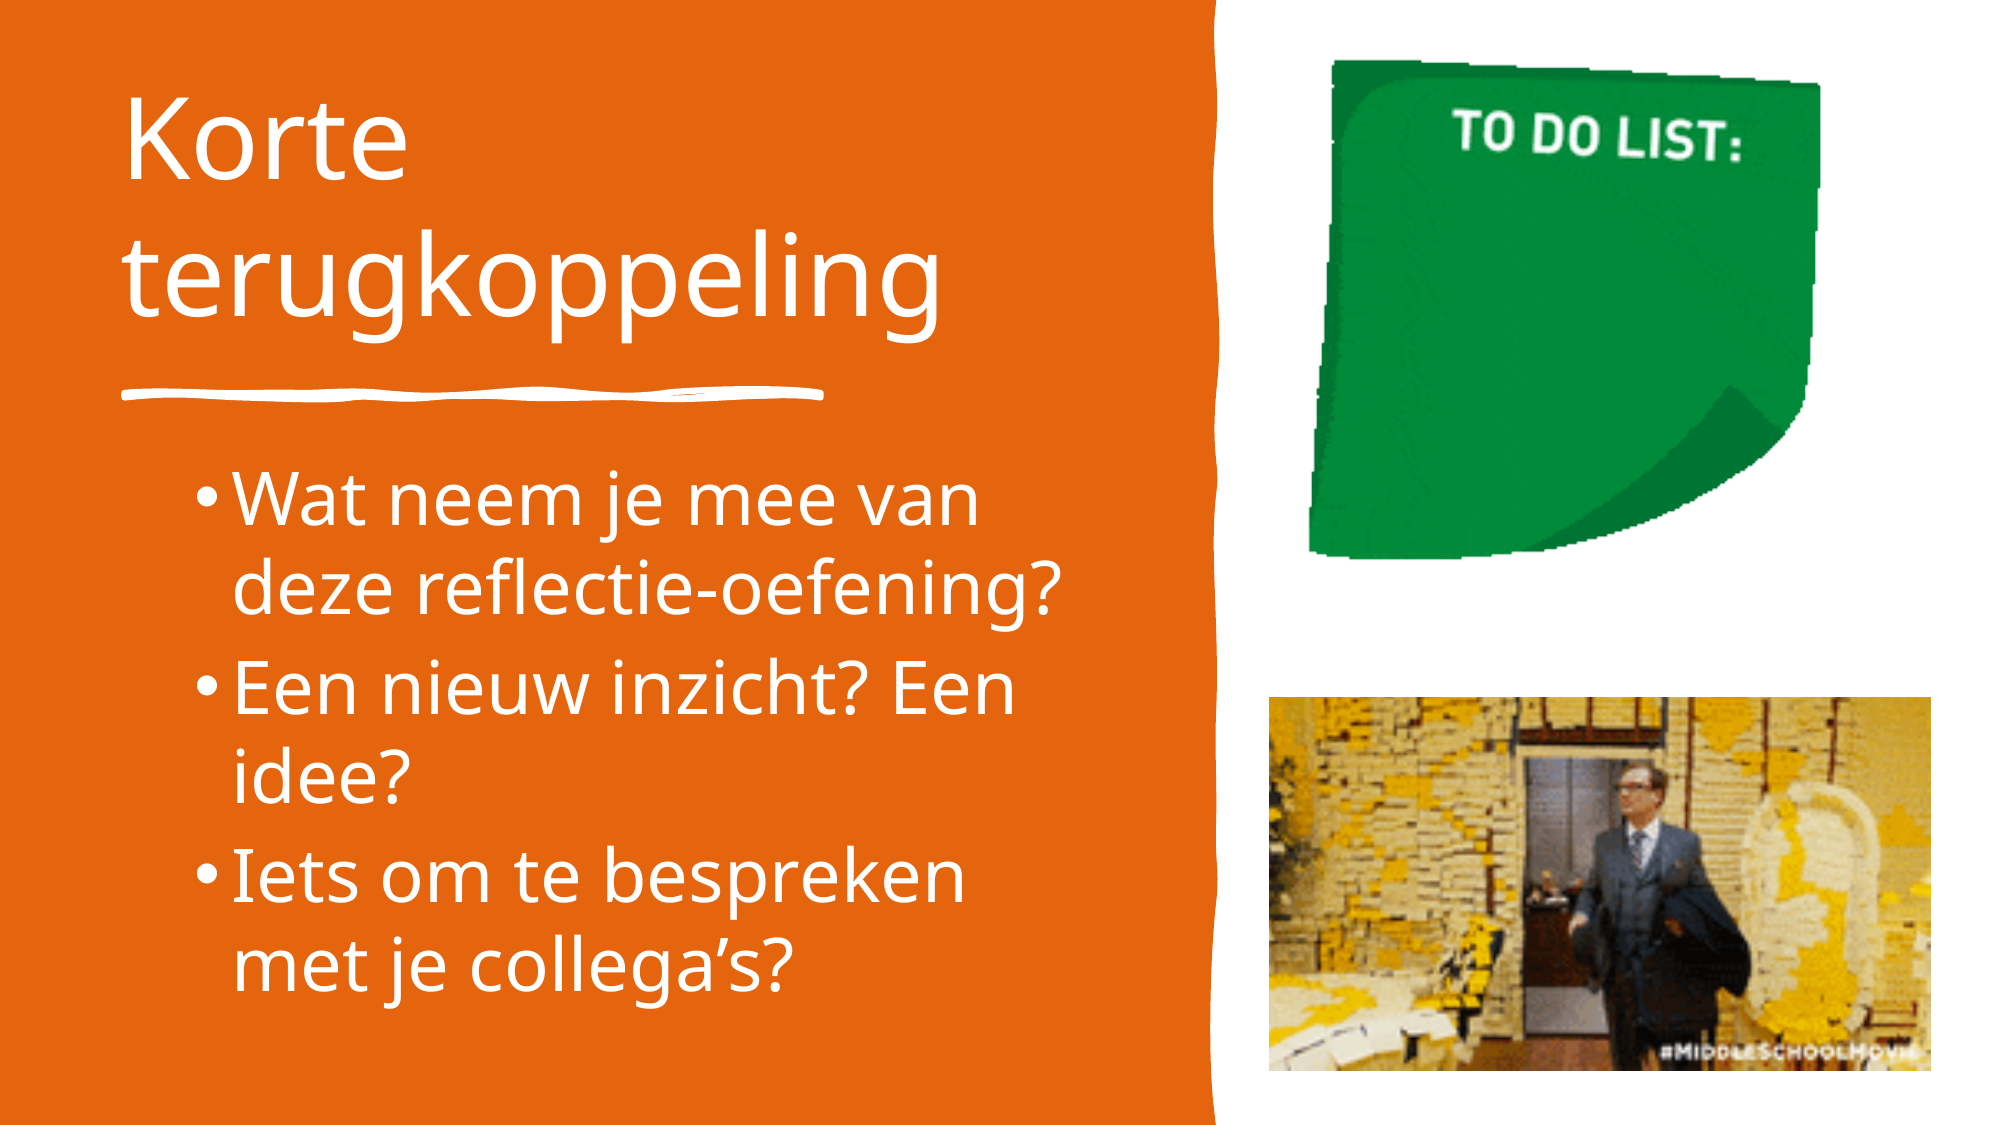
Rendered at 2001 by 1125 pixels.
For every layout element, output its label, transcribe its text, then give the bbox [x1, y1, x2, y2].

text_box [123, 388, 822, 401]
picture [1306, 58, 1824, 563]
text_box [0, 0, 1221, 1125]
list Wat neem je mee van deze reflectie-oefening? Een nieuw inzicht? Een idee? Iets om te bespreken met je collega’s? [105, 443, 1129, 1016]
picture [1269, 697, 1931, 1071]
text_box [1212, 0, 2000, 1125]
title Korte terugkoppeling [105, 53, 1129, 347]
